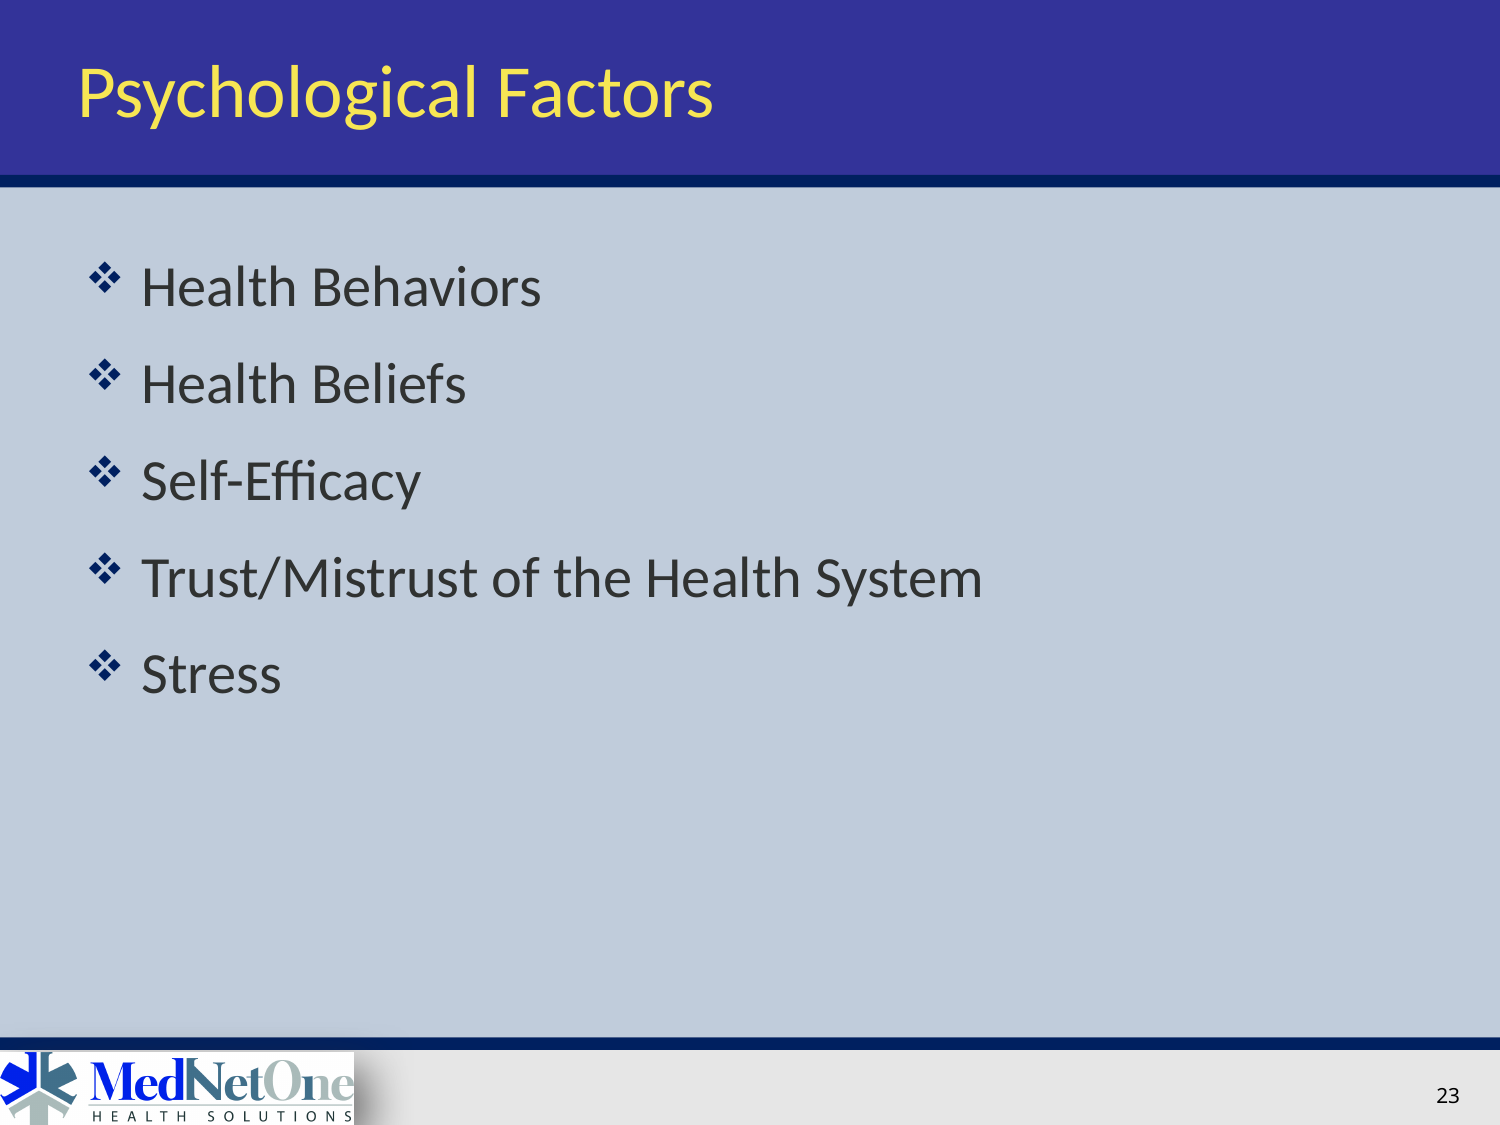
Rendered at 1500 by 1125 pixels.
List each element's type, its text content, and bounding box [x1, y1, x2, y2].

list Health Behaviors Health Beliefs Self-Efficacy Trust/Mistrust of the Health System Stress [70, 237, 1363, 1001]
title Psychological Factors [62, 0, 1376, 188]
slide_number 23 [1124, 1074, 1476, 1125]
picture [0, 1052, 354, 1125]
